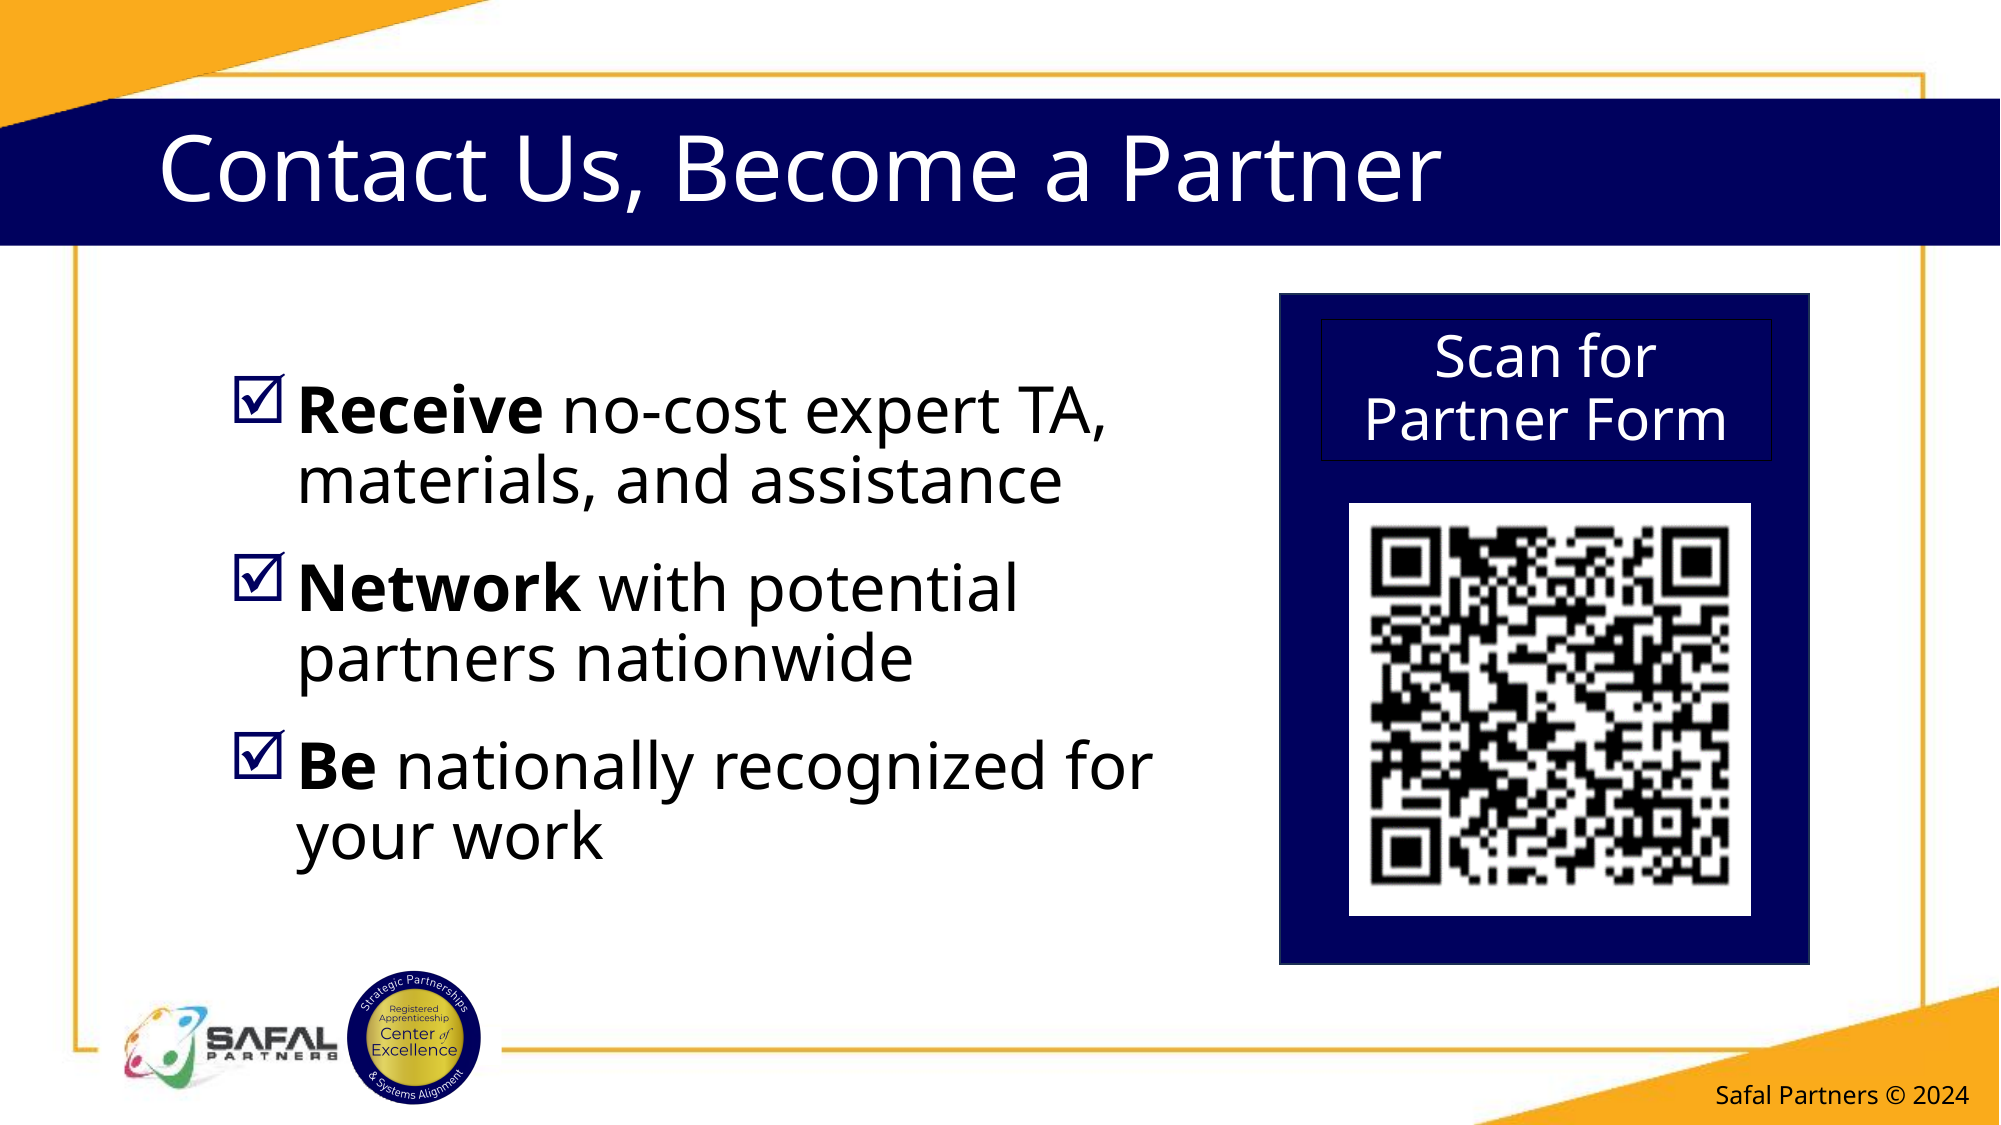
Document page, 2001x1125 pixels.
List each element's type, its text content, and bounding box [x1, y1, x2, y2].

text_box Scan for Partner Form [1321, 319, 1772, 461]
picture [0, 0, 1999, 1125]
title Contact Us, Become a Partner [142, 91, 1961, 253]
text_box [1279, 293, 1810, 965]
list Receive no-cost expert TA, materials, and assistance Network with potential partners nationwide Be nationally recognized for your work [184, 369, 1223, 889]
